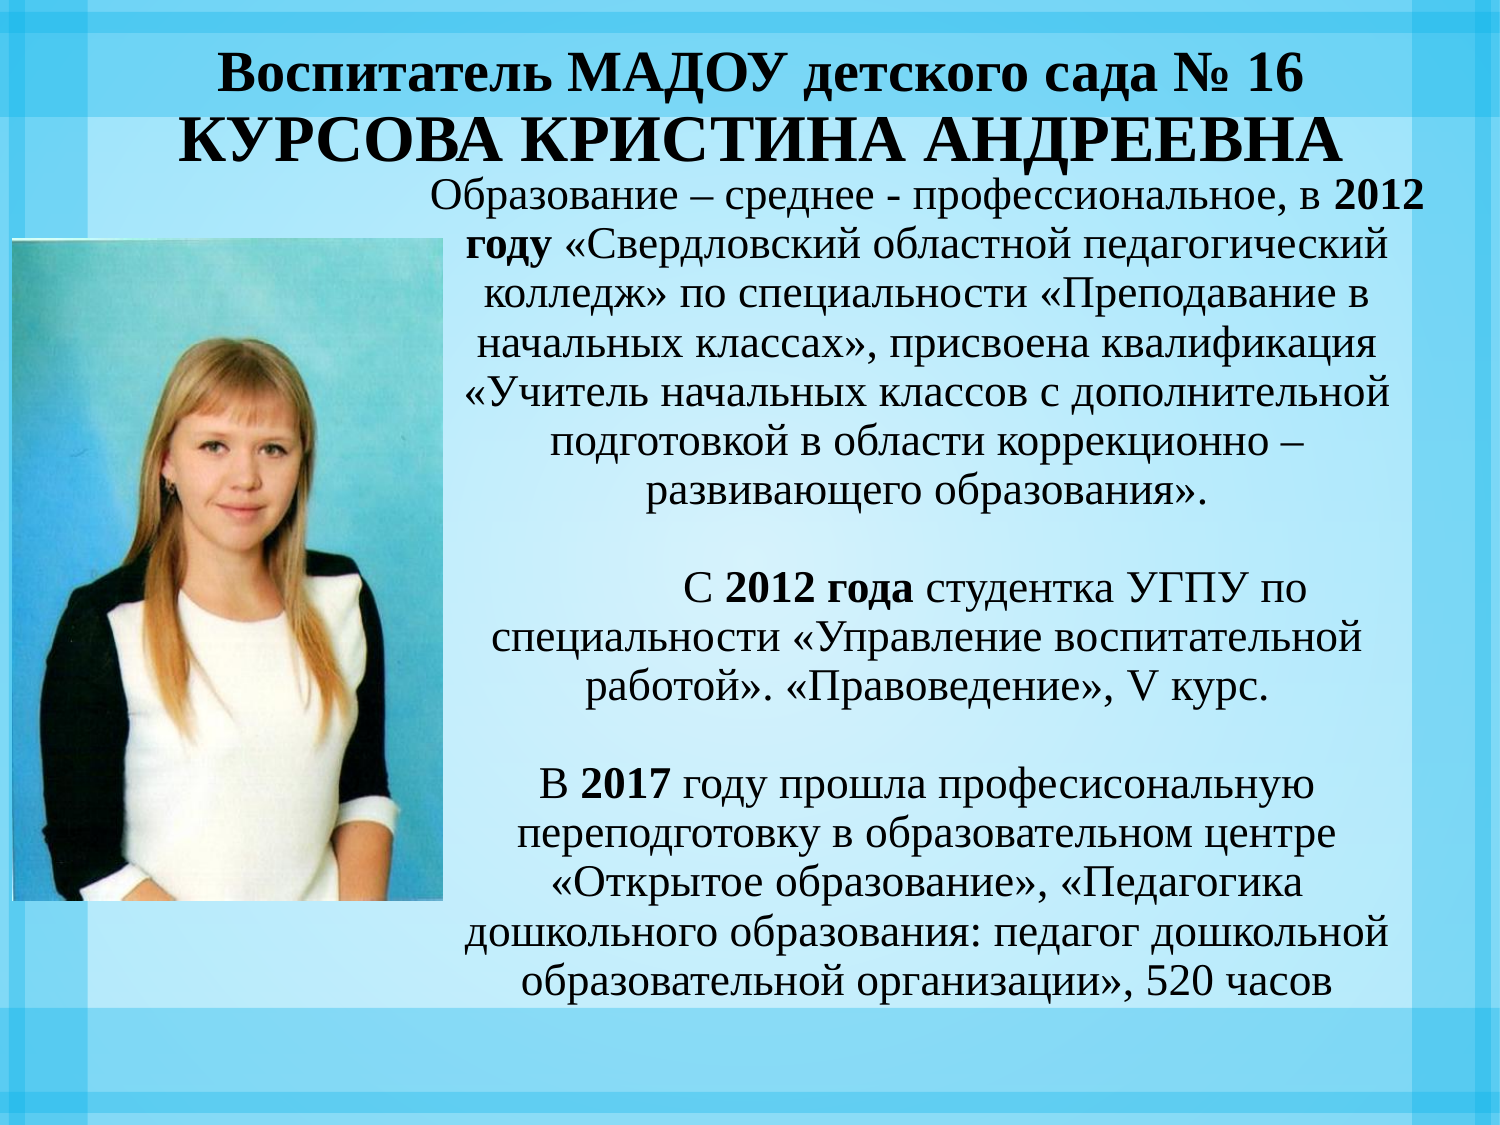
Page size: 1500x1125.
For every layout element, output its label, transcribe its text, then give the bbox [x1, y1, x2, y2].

picture [12, 238, 443, 901]
title Воспитатель МАДОУ детского сада № 16 курсова кристина андреевна [148, 72, 1375, 184]
subtitle Образование – среднее - профессиональное, в 2012 году «Свердловский областной педагогический колледж» по специальности «Преподавание в начальных классах», присвоена квалификация «Учитель начальных классов с дополнительной подготовкой в области коррекционно – развивающего образования». С 2012 года студентка УГПУ по специальности «Управление воспитательной работой». «Правоведение», V курс. В 2017 году прошла професисональную переподготовку в образовательном центре «Открытое образование», «Педагогика дошкольного образования: педагог дошкольной образовательной организации», 520 часов [413, 163, 1442, 1030]
